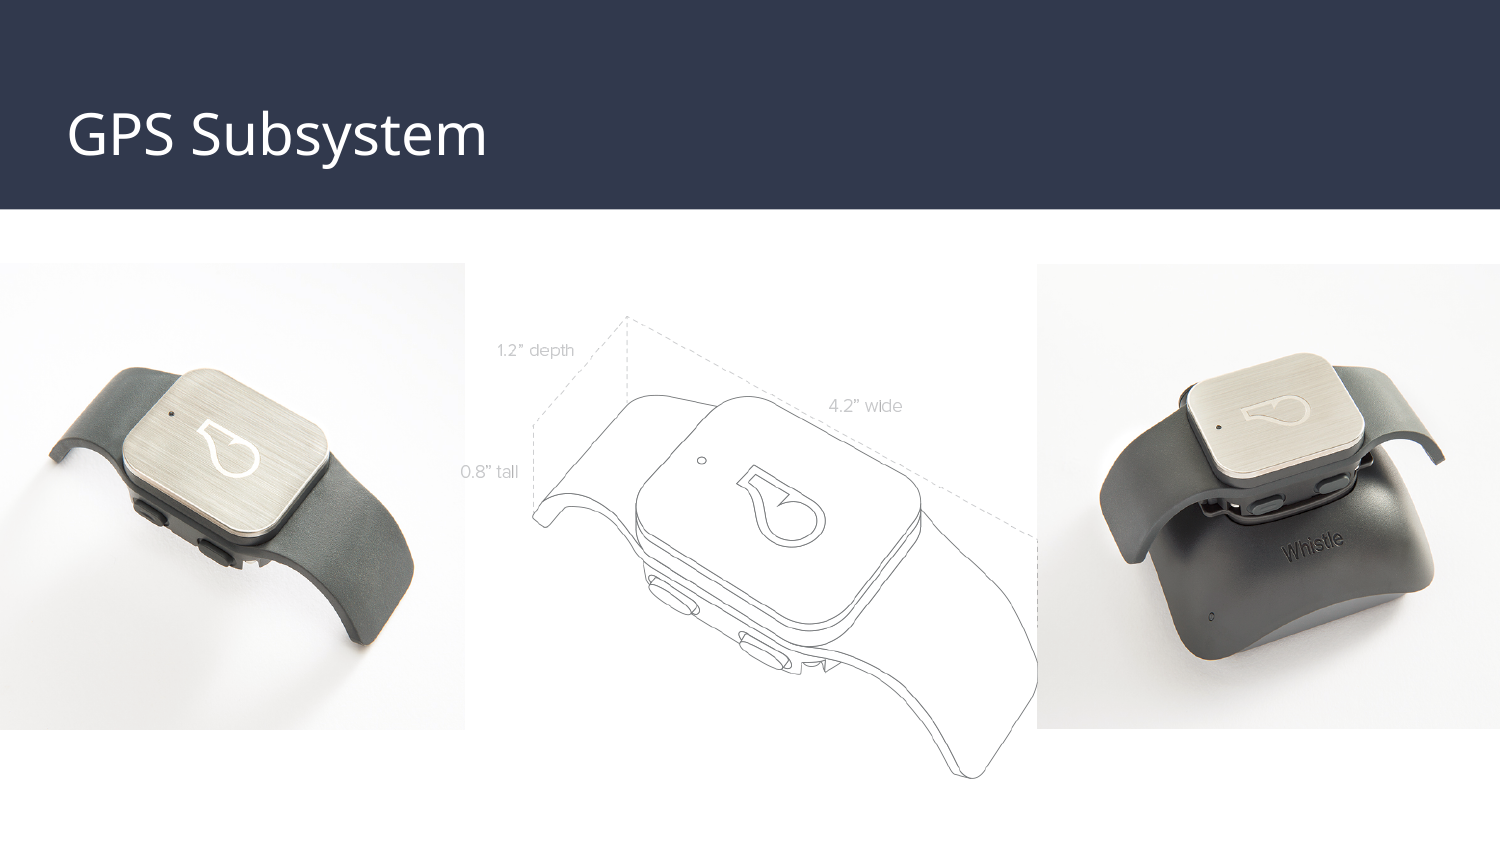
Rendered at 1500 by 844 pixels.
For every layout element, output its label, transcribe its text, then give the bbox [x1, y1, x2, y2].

picture [0, 263, 1500, 791]
title GPS Subsystem [51, 82, 1449, 185]
